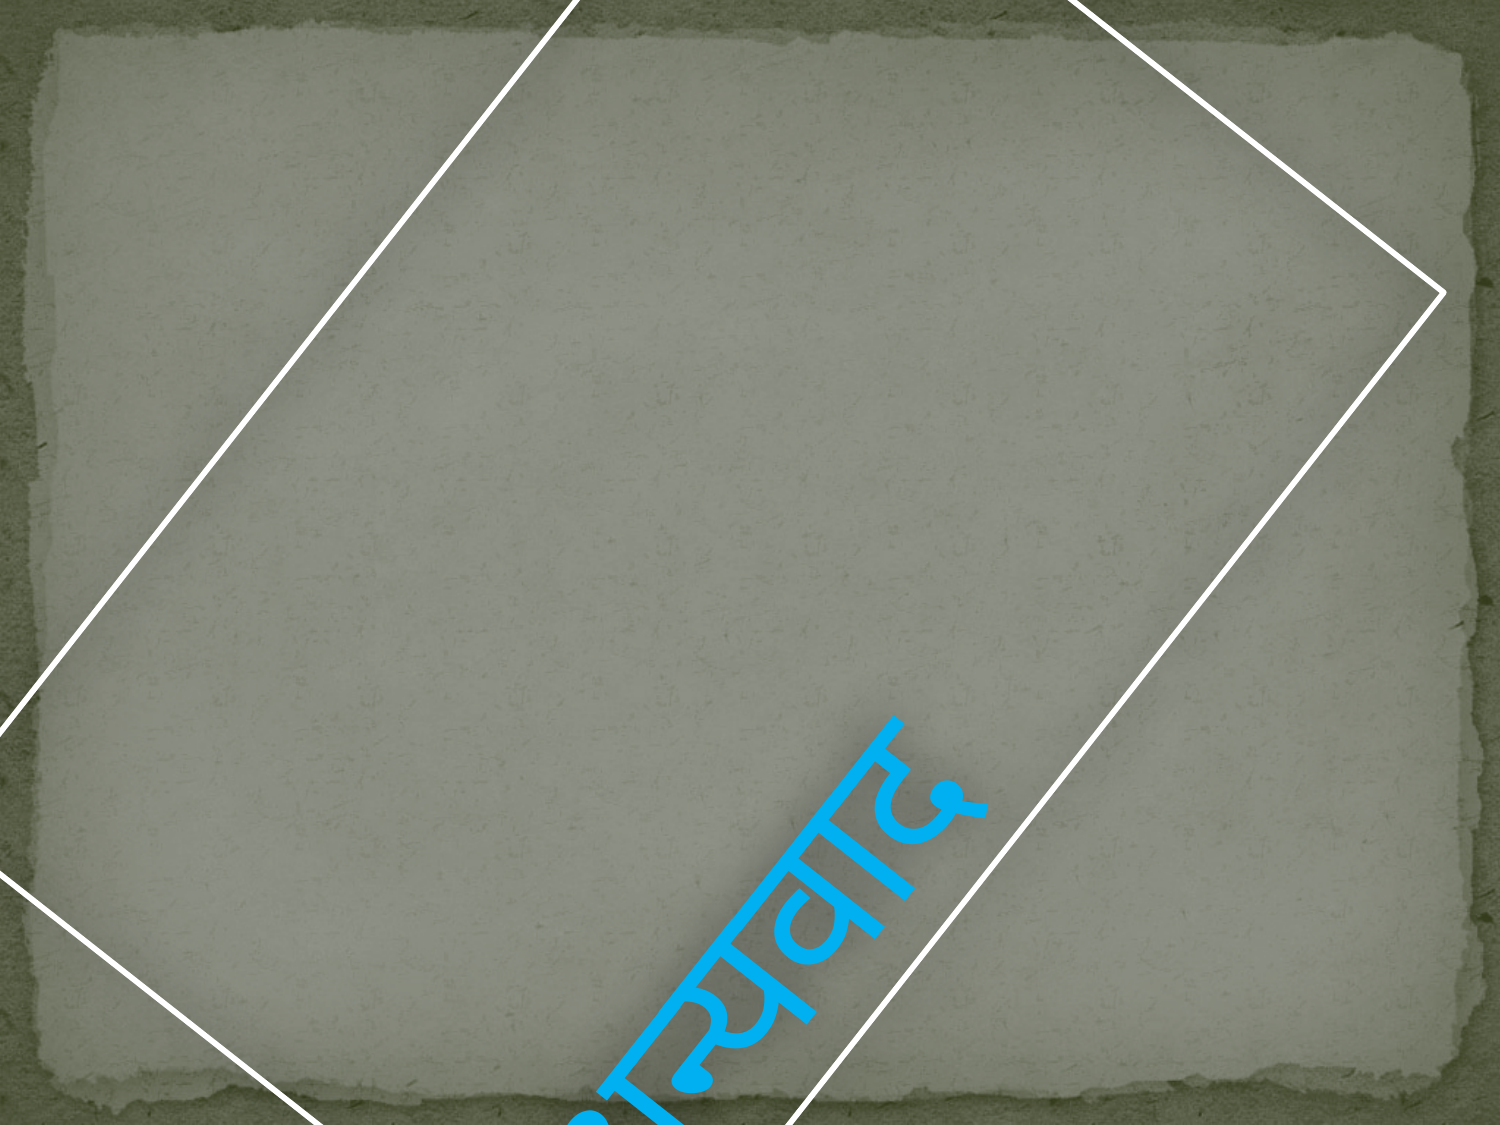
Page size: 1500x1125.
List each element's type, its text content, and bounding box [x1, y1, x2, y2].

title धन्यवाद [0, 0, 1445, 1125]
